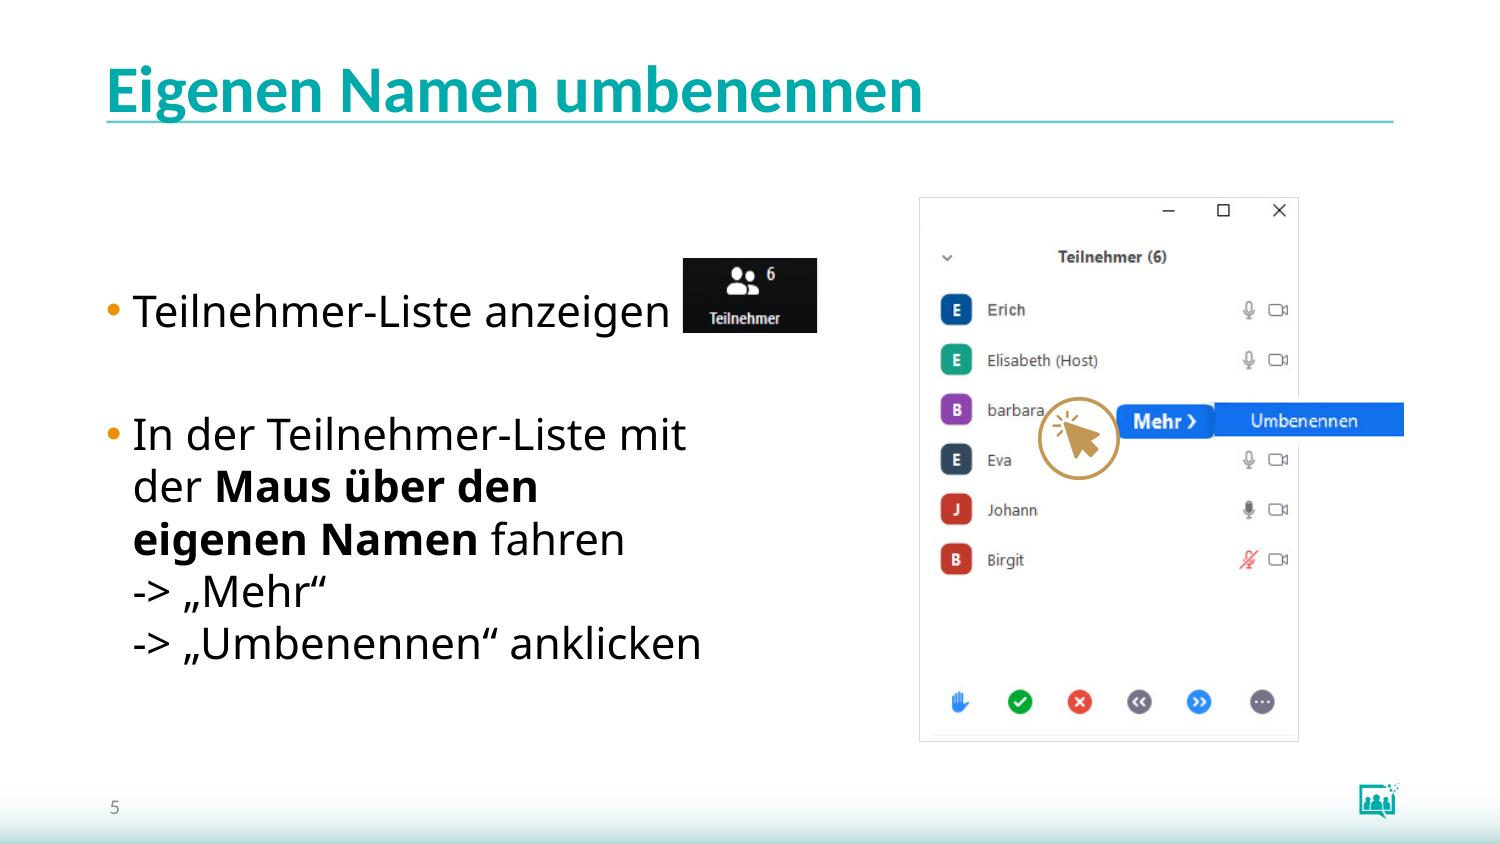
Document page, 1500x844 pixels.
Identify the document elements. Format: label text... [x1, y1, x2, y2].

title Eigenen Namen umbenennen [106, 55, 1394, 128]
picture [0, 0, 1500, 844]
list Teilnehmer-Liste anzeigen In der Teilnehmer-Liste mit der Maus über den eigenen Namen fahren -> „Mehr“ -> „Umbenennen“ anklicken [106, 283, 706, 684]
slide_number 5 [109, 783, 242, 829]
